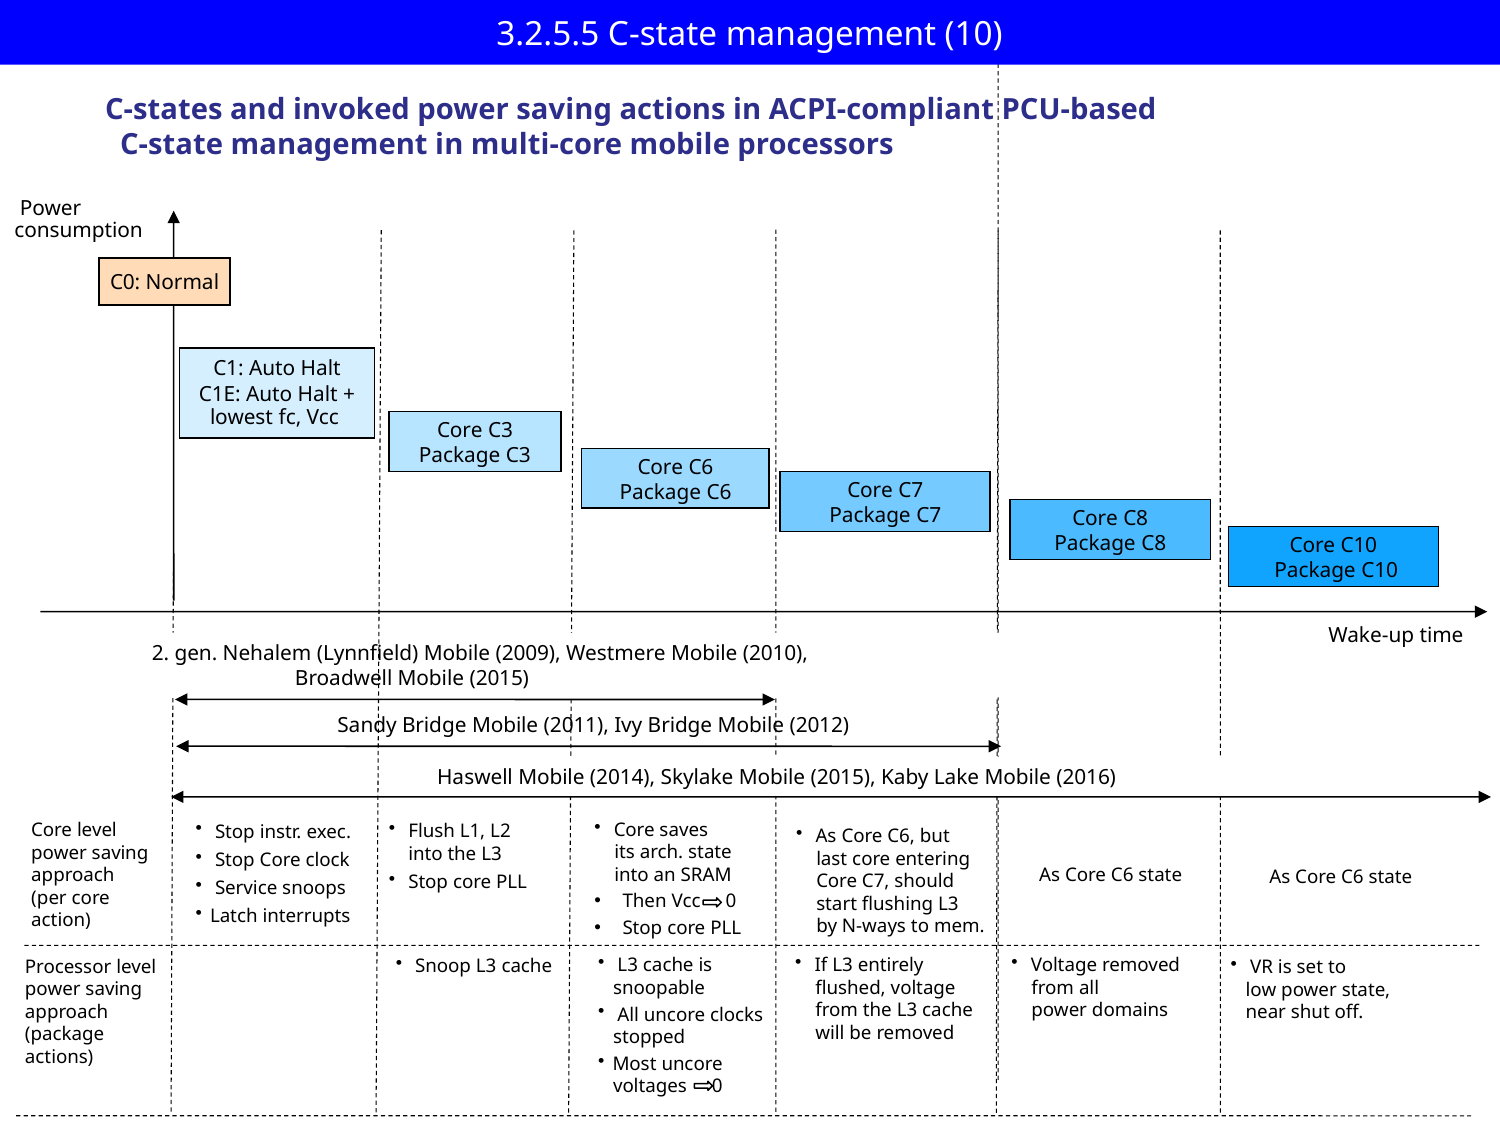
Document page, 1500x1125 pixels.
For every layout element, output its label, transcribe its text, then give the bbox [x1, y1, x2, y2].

text_box C-states and invoked power saving actions in ACPI-compliant PCU-based C-state management in multi-core mobile processors [90, 82, 1173, 168]
text_box Core C6 Package C6 [581, 448, 770, 509]
text_box Core C3 Package C3 [388, 411, 561, 472]
text_box C0: Normal [98, 257, 231, 305]
text_box Sandy Bridge Mobile (2011), Ivy Bridge Mobile (2012) [322, 704, 864, 745]
text_box Core C7 Package C7 [780, 471, 991, 532]
text_box As Core C6 state [1024, 855, 1197, 893]
text_box Flush L1, L2 into the L3 Stop core PLL [374, 811, 542, 900]
text_box Voltage removed from all power domains [996, 945, 1195, 1028]
text_box Snoop L3 cache [381, 946, 567, 984]
text_box [174, 693, 775, 706]
text_box [380, 605, 1488, 618]
text_box Core saves its arch. state into an SRAM Then Vcc 0 Stop core PLL [579, 810, 756, 995]
text_box [171, 790, 1492, 804]
text_box Core C8 Package C8 [1009, 499, 1211, 560]
text_box Stop instr. exec. Stop Core clock Service snoops Latch interrupts [180, 812, 371, 934]
text_box As Core C6 state [1254, 857, 1428, 895]
text_box VR is set to low power state, near shut off. [1215, 947, 1500, 1031]
text_box Core C10 Package C10 [1228, 526, 1439, 587]
text_box Wake-up time [1313, 614, 1500, 654]
text_box Processor level power saving approach (package actions) [10, 947, 171, 1075]
text_box If L3 entirely flushed, voltage from the L3 cache will be removed [780, 945, 988, 1051]
text_box [176, 740, 1002, 753]
text_box C1: Auto Halt C1E: Auto Halt + lowest fc, Vcc [179, 347, 375, 438]
text_box Haswell Mobile (2014), Skylake Mobile (2015), Kaby Lake Mobile (2016) [422, 756, 1248, 796]
text_box [703, 897, 722, 907]
title 3.2.5.5 C-state management (10) [0, 0, 1500, 65]
text_box As Core C6, but last core entering Core C7, should start flushing L3 by N-ways to mem. [781, 816, 1000, 944]
text_box [694, 1081, 713, 1091]
text_box 2. gen. Nehalem (Lynnfield) Mobile (2009), Westmere Mobile (2010), Broadwell Mobile (2015) [137, 632, 1165, 698]
text_box L3 cache is snoopable All uncore clocks stopped Most uncore voltages 0 [583, 945, 778, 1104]
text_box Core level power saving approach (per core action) [16, 810, 164, 938]
text_box Power consumption [0, 189, 184, 250]
